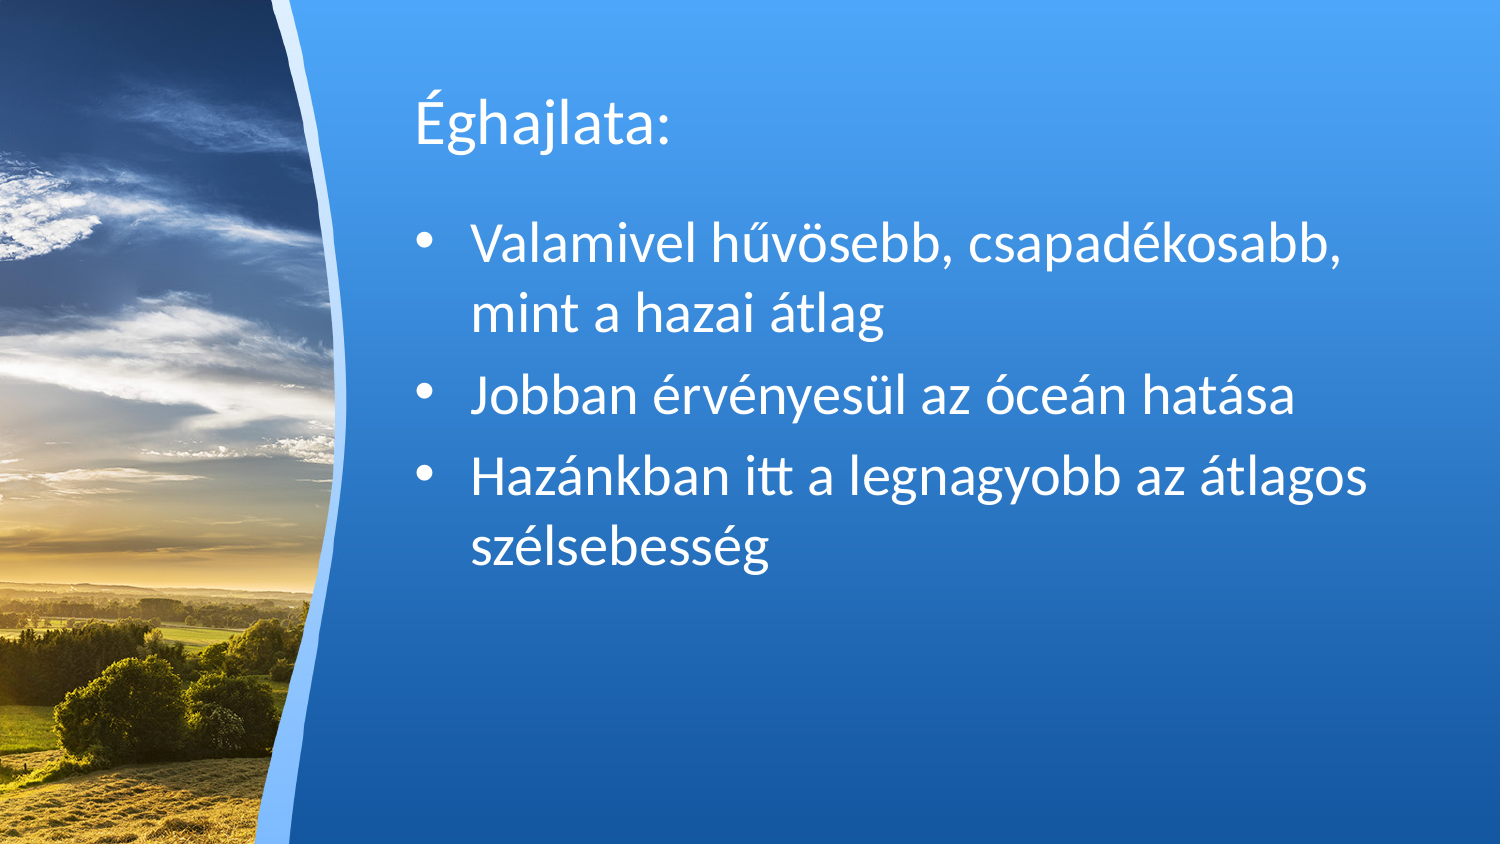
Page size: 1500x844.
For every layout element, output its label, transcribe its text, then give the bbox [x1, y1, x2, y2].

title Éghajlata: [399, 71, 1427, 166]
picture [0, 0, 1500, 844]
list Valamivel hűvösebb, csapadékosabb, mint a hazai átlag Jobban érvényesül az óceán hatása Hazánkban itt a legnagyobb az átlagos szélsebesség [399, 196, 1427, 773]
